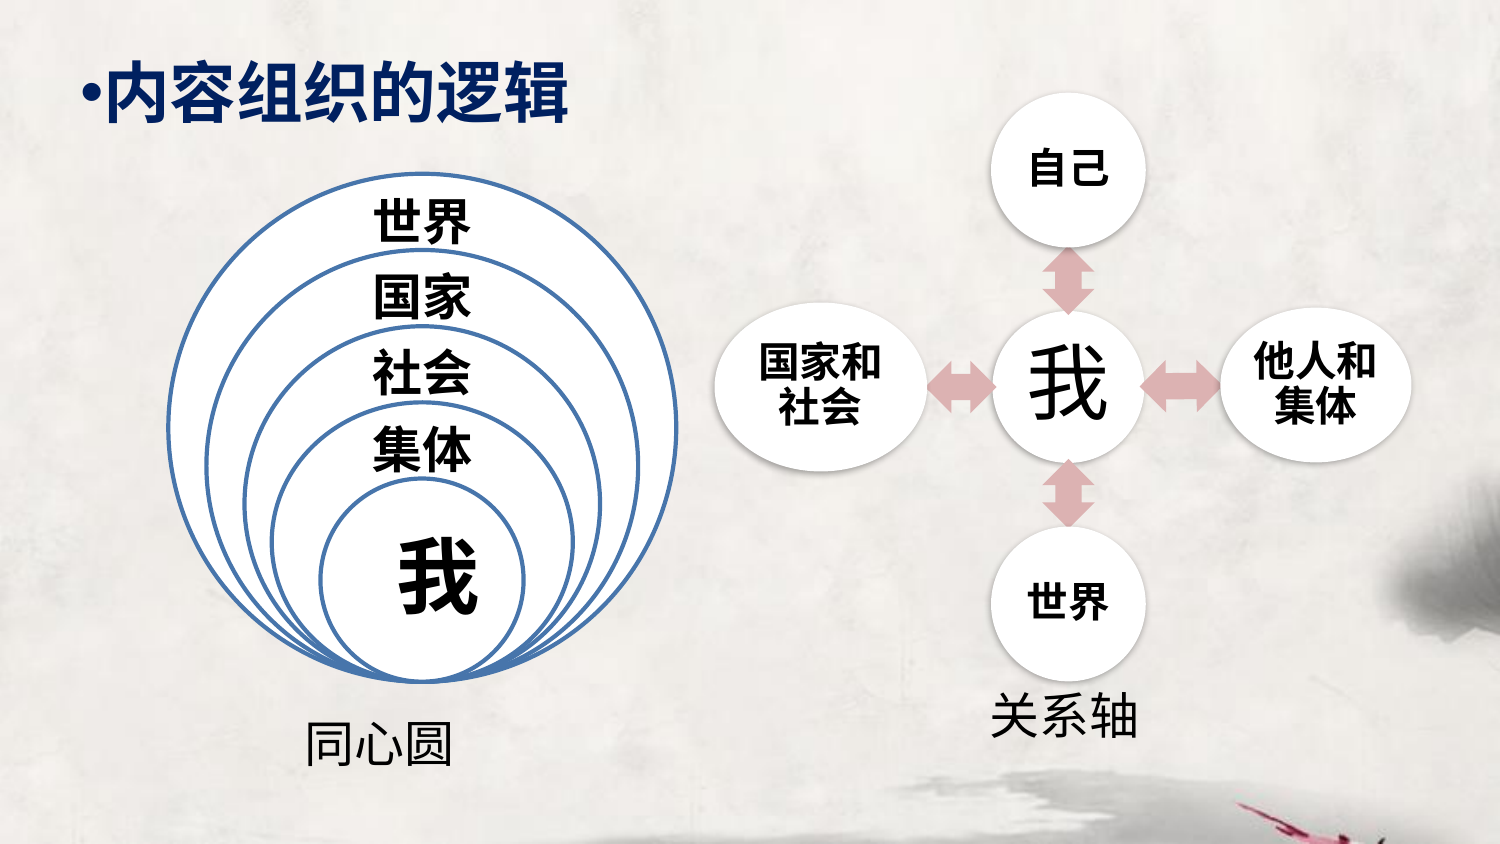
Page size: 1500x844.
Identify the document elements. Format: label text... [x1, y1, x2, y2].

text_box 同心圆 [289, 705, 609, 781]
text_box 关系轴 [974, 691, 1214, 752]
text_box 内容组织的逻辑 [64, 43, 656, 139]
picture [0, 0, 1500, 844]
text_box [0, 173, 638, 682]
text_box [643, 92, 1483, 682]
